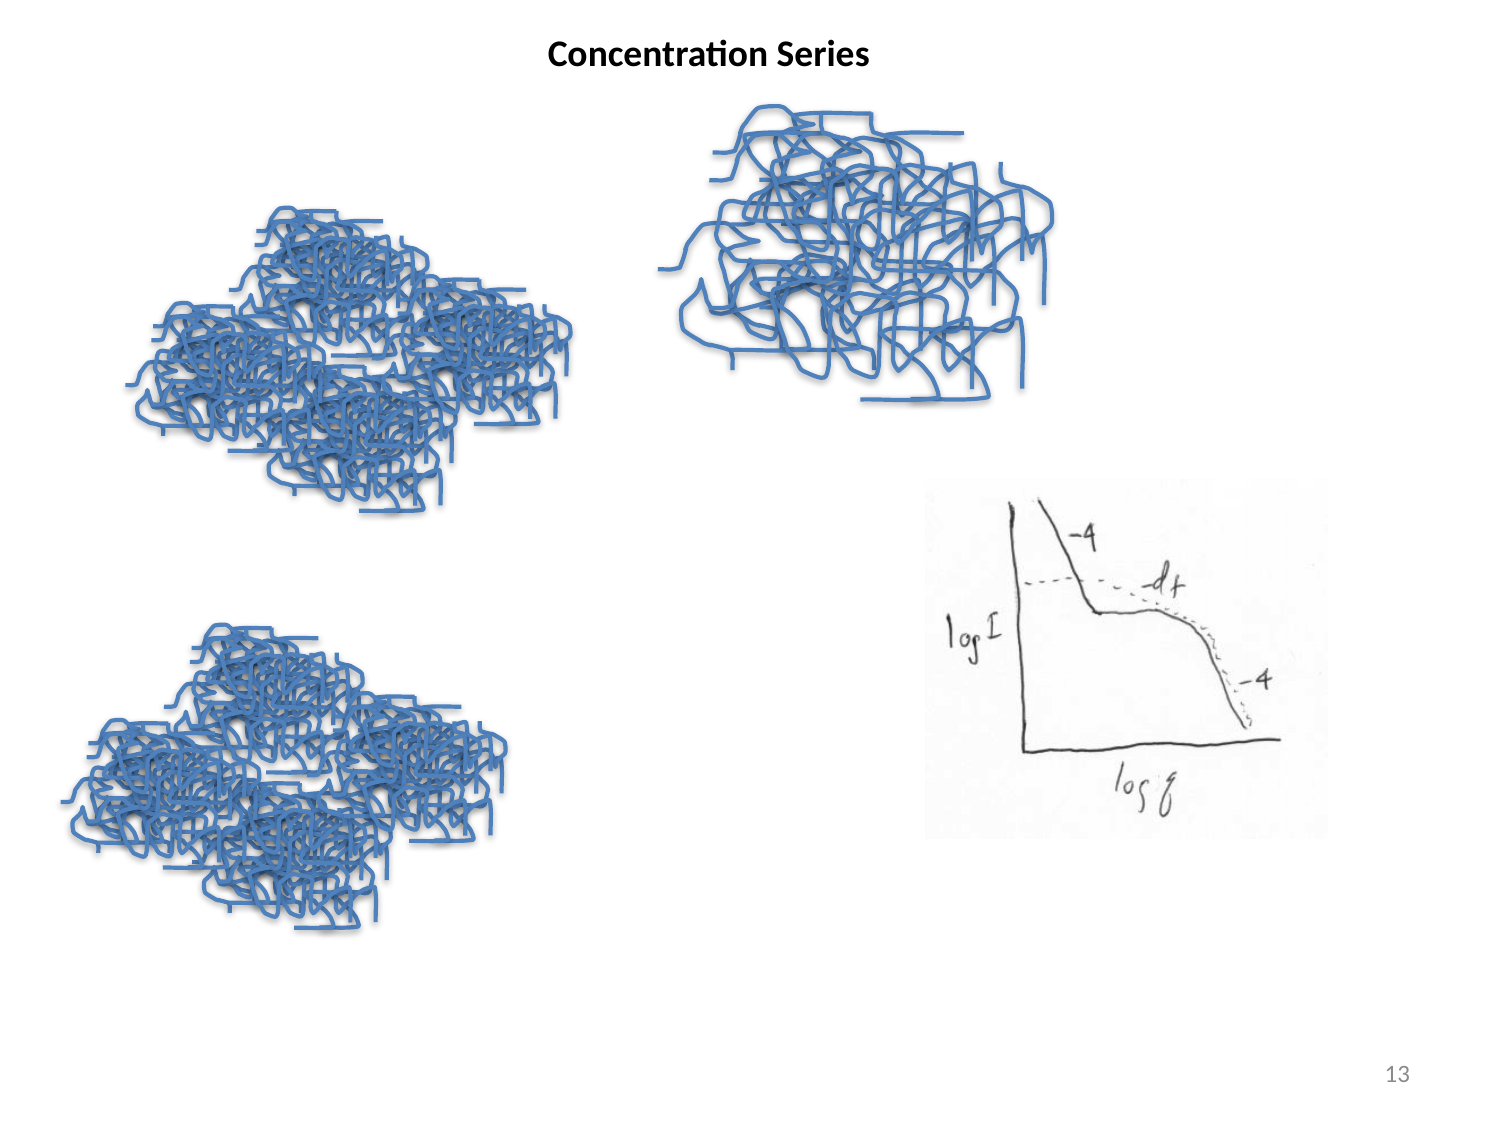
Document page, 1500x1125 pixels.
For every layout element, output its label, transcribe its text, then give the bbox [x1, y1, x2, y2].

picture [925, 479, 1328, 839]
slide_number 13 [1074, 1042, 1425, 1103]
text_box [60, 624, 506, 929]
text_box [657, 105, 1053, 401]
text_box Concentration Series [533, 21, 886, 82]
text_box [125, 207, 571, 512]
